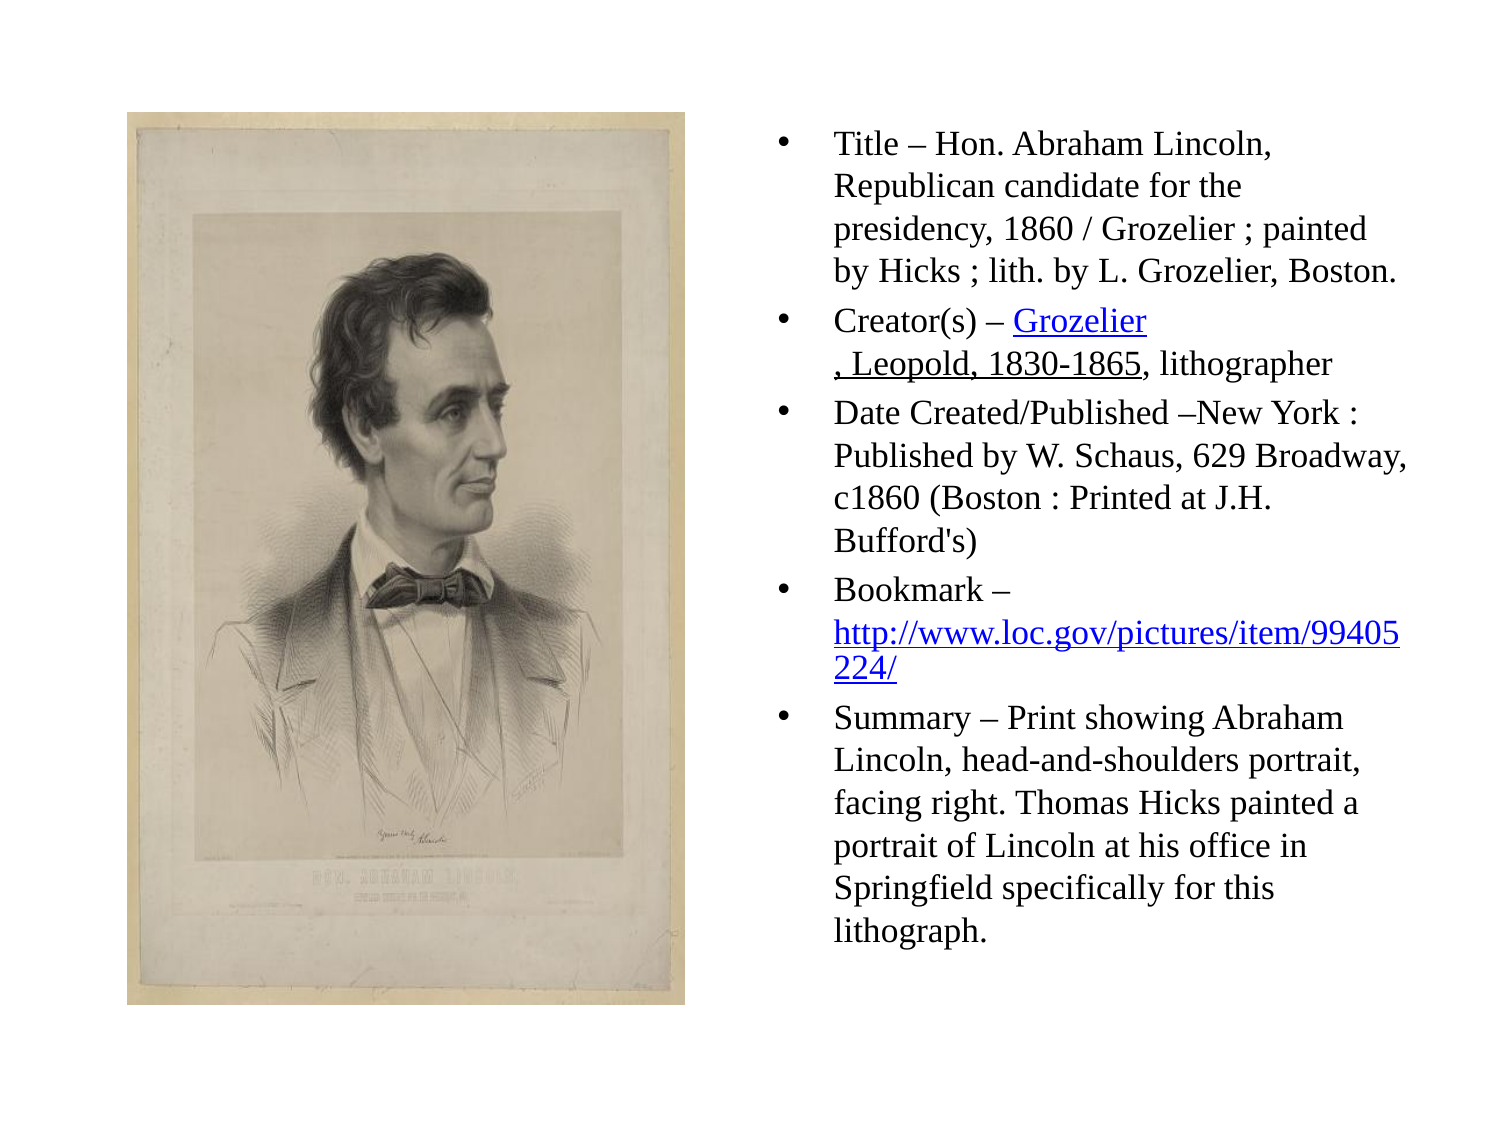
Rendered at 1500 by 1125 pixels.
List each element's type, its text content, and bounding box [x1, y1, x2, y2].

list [127, 112, 685, 1006]
list Title – Hon. Abraham Lincoln, Republican candidate for the presidency, 1860 / Grozelier ; painted by Hicks ; lith. by L. Grozelier, Boston. Creator(s) – Grozelier, Leopold, 1830-1865, lithographer Date Created/Published –New York : Published by W. Schaus, 629 Broadway, c1860 (Boston : Printed at J.H. Bufford's) Bookmark – http://www.loc.gov/pictures/item/99405224/ Summary – Print showing Abraham Lincoln, head-and-shoulders portrait, facing right. Thomas Hicks painted a portrait of Lincoln at his office in Springfield specifically for this lithograph. [762, 112, 1425, 1005]
